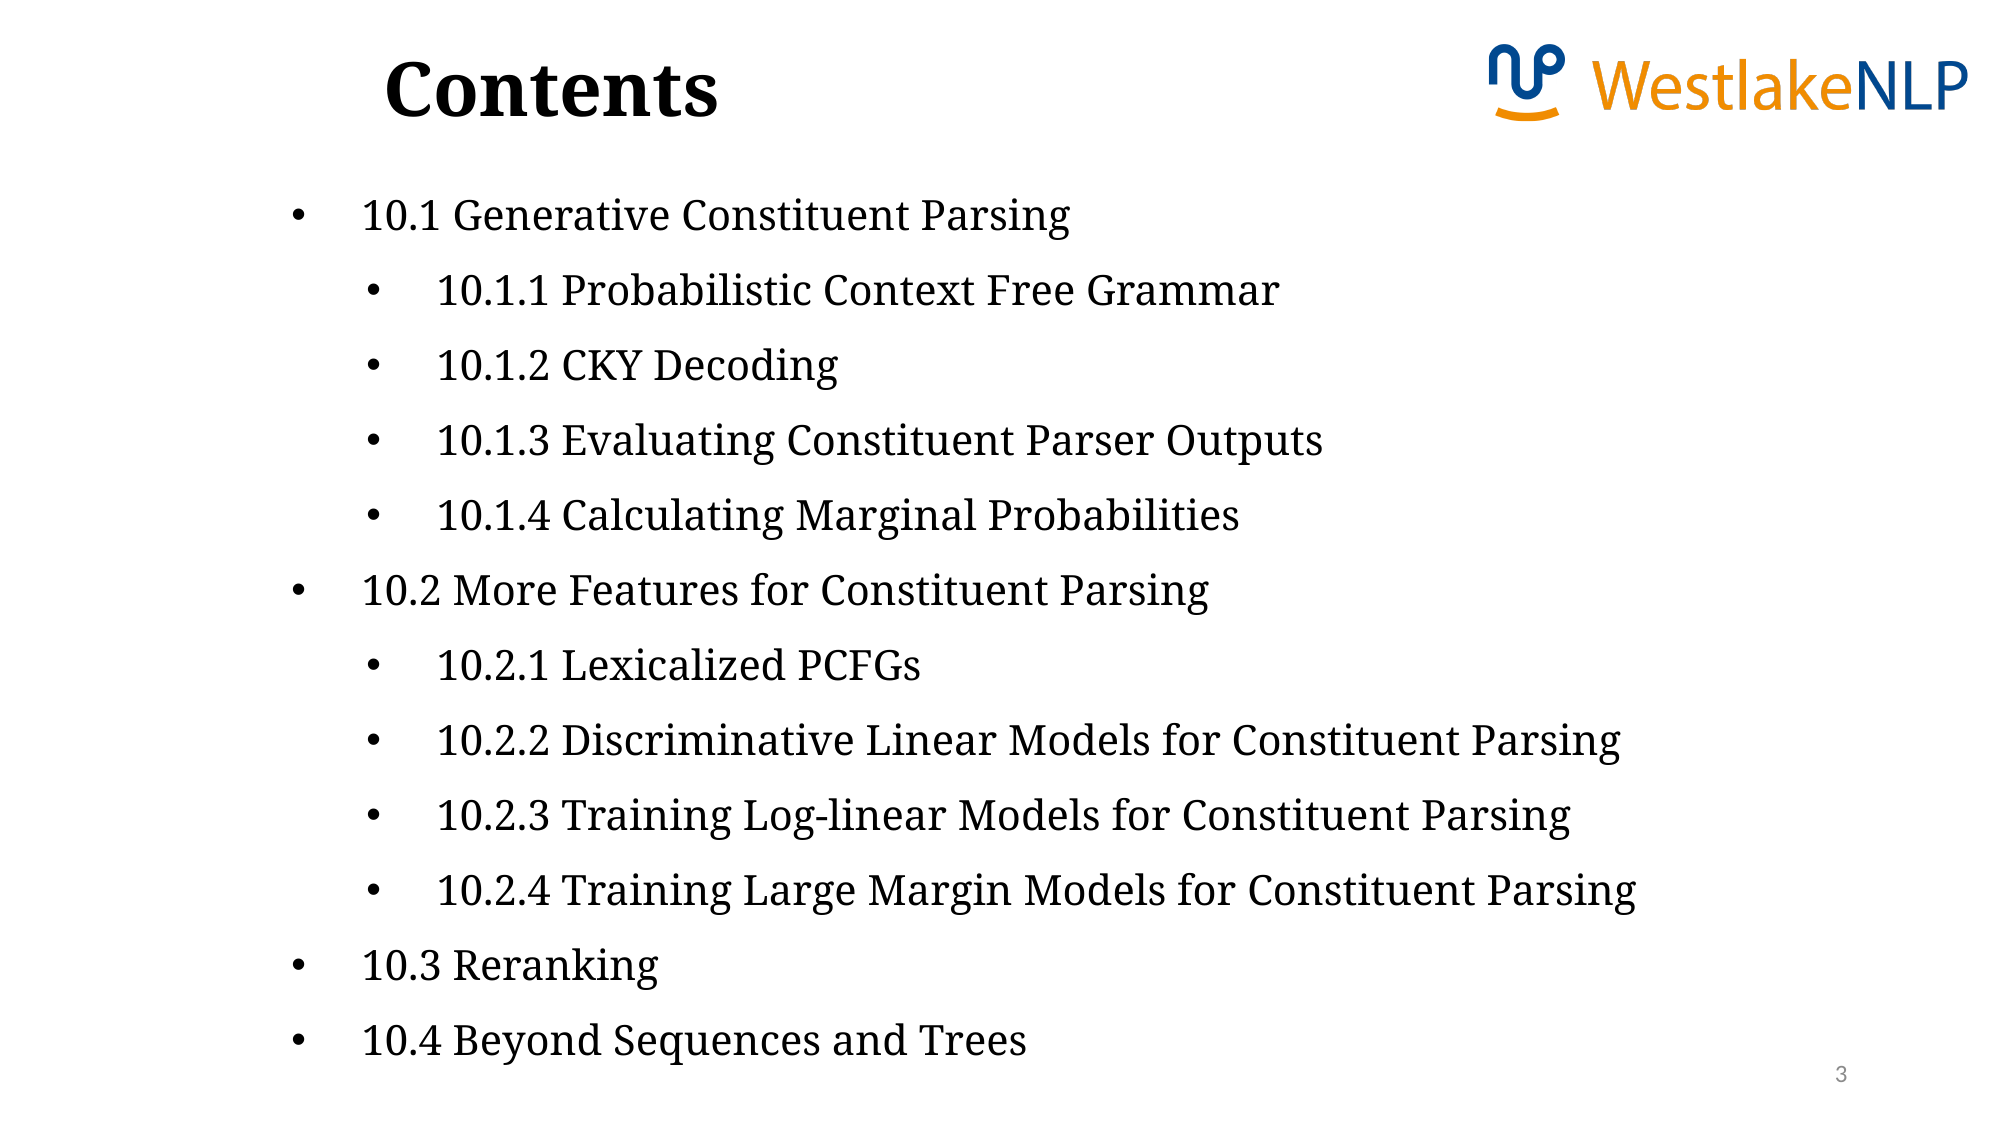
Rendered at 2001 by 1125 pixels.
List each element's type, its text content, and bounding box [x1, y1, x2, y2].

text_box 10.1 Generative Constituent Parsing 10.1.1 Probabilistic Context Free Grammar 10.1.2 CKY Decoding 10.1.3 Evaluating Constituent Parser Outputs 10.1.4 Calculating Marginal Probabilities 10.2 More Features for Constituent Parsing 10.2.1 Lexicalized PCFGs 10.2.2 Discriminative Linear Models for Constituent Parsing 10.2.3 Training Log-linear Models for Constituent Parsing 10.2.4 Training Large Margin Models for Constituent Parsing 10.3 Reranking 10.4 Beyond Sequences and Trees [276, 156, 1652, 1072]
slide_number 3 [1412, 1042, 1863, 1103]
text_box Contents [368, 34, 870, 139]
picture [1459, 0, 2000, 170]
